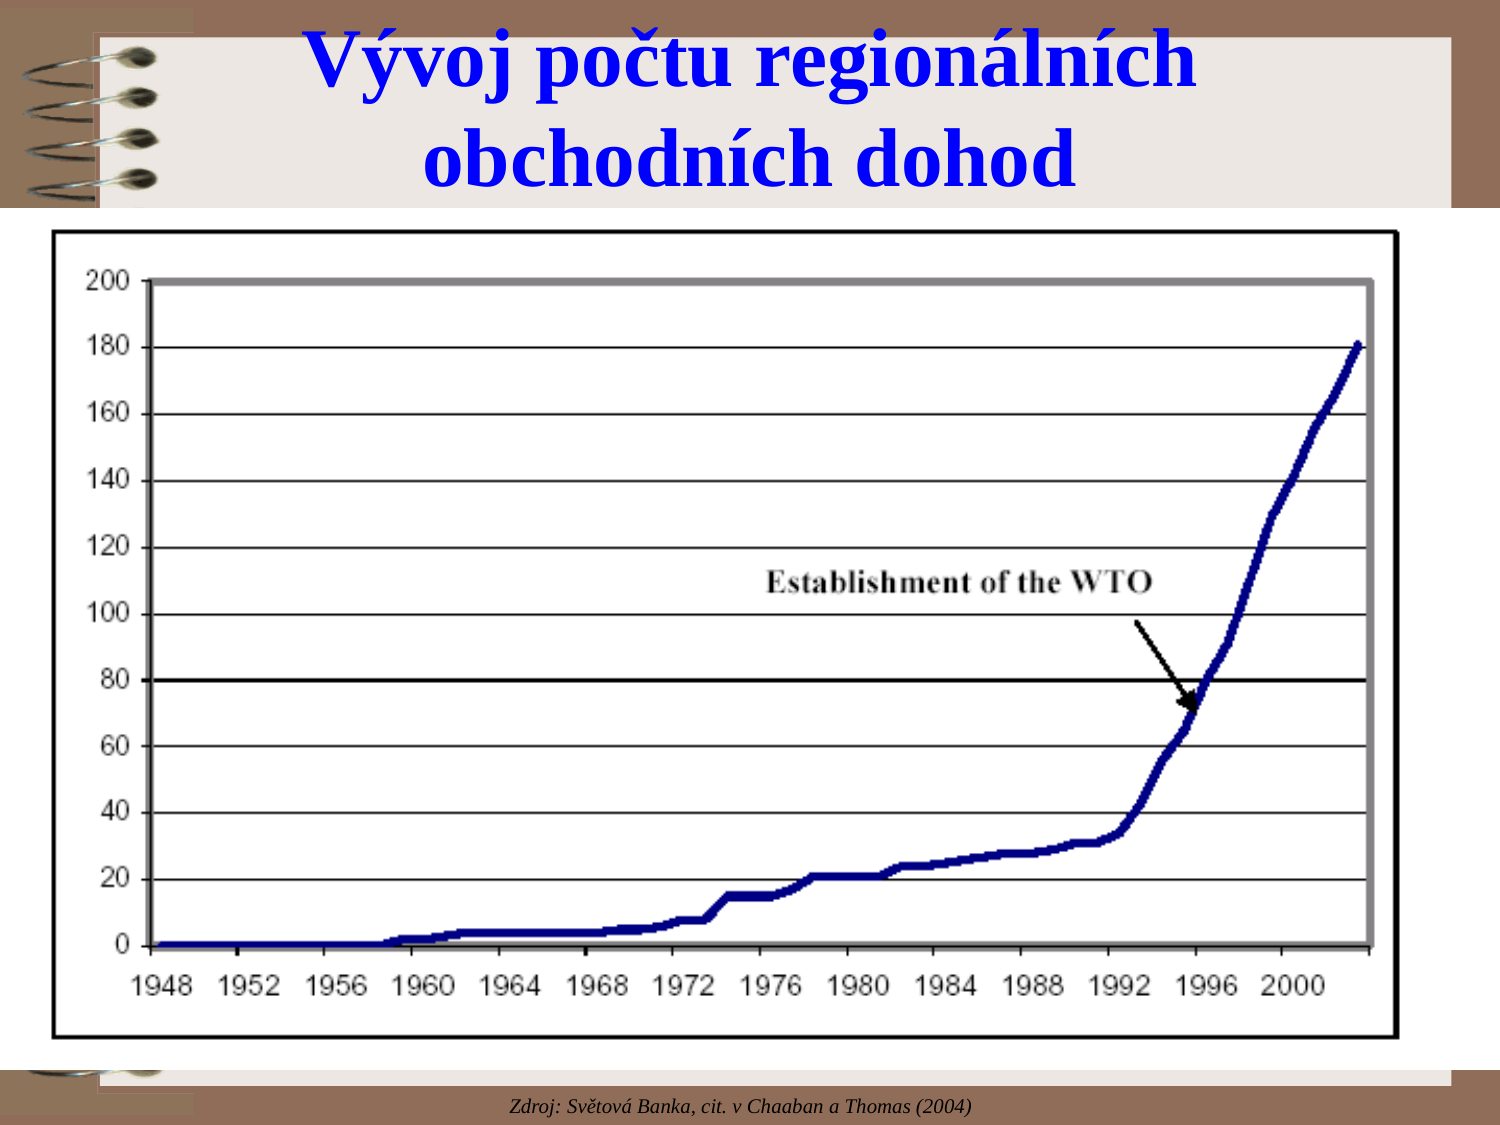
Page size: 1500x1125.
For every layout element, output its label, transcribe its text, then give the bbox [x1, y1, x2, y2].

picture [0, 8, 1500, 1115]
title Vývoj počtu regionálních obchodních dohod [112, 9, 1388, 197]
text_box Zdroj: Světová Banka, cit. v Chaaban a Thomas (2004) [494, 1085, 987, 1125]
